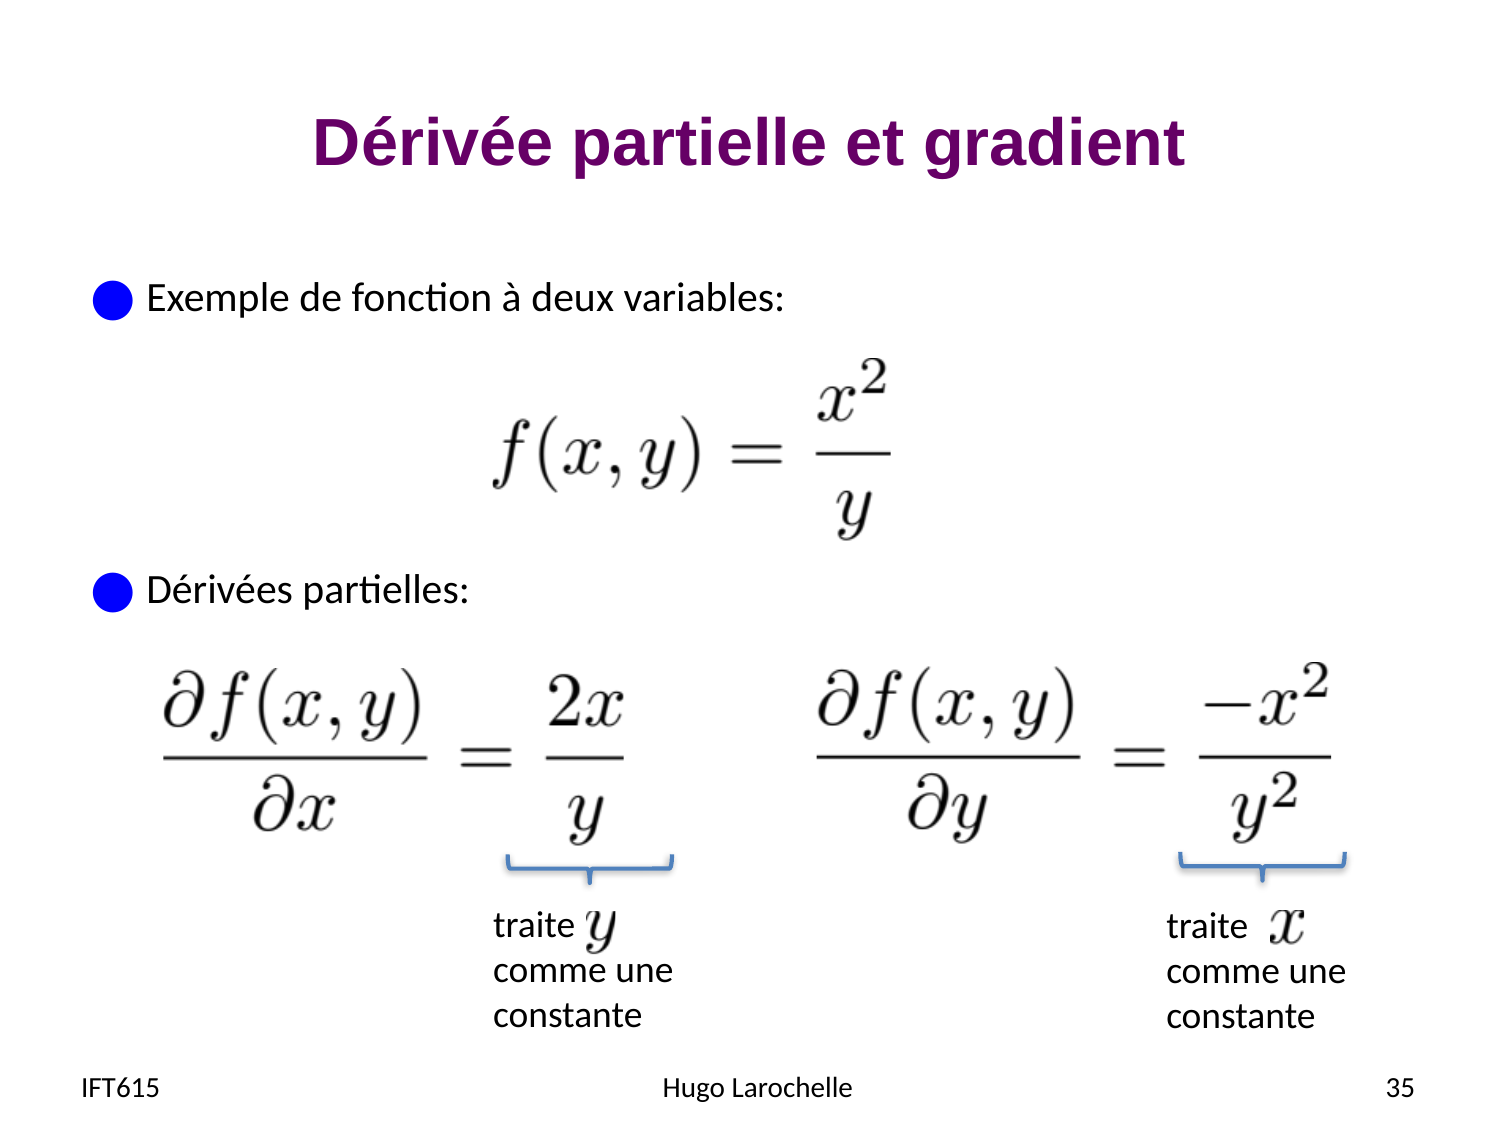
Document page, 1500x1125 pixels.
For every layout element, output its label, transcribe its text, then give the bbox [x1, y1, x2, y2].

picture [585, 910, 616, 955]
footer Hugo Larochelle [520, 1056, 996, 1117]
list Exemple de fonction à deux variables: Dérivées partielles: [75, 262, 1425, 1005]
picture [816, 662, 1332, 844]
text_box traite comme une constante [478, 892, 745, 1043]
text_box 2 [1326, 666, 1334, 851]
picture [162, 667, 624, 846]
text_box [505, 854, 675, 886]
text_box [1178, 851, 1347, 883]
picture [1269, 910, 1305, 946]
slide_number 35 [1080, 1056, 1431, 1117]
slide_number IFT615 [66, 1056, 356, 1117]
text_box traite comme une constante [1151, 893, 1418, 1044]
text_box 2 [159, 670, 669, 854]
picture [492, 358, 891, 541]
title Dérivée partielle et gradient [75, 45, 1425, 233]
